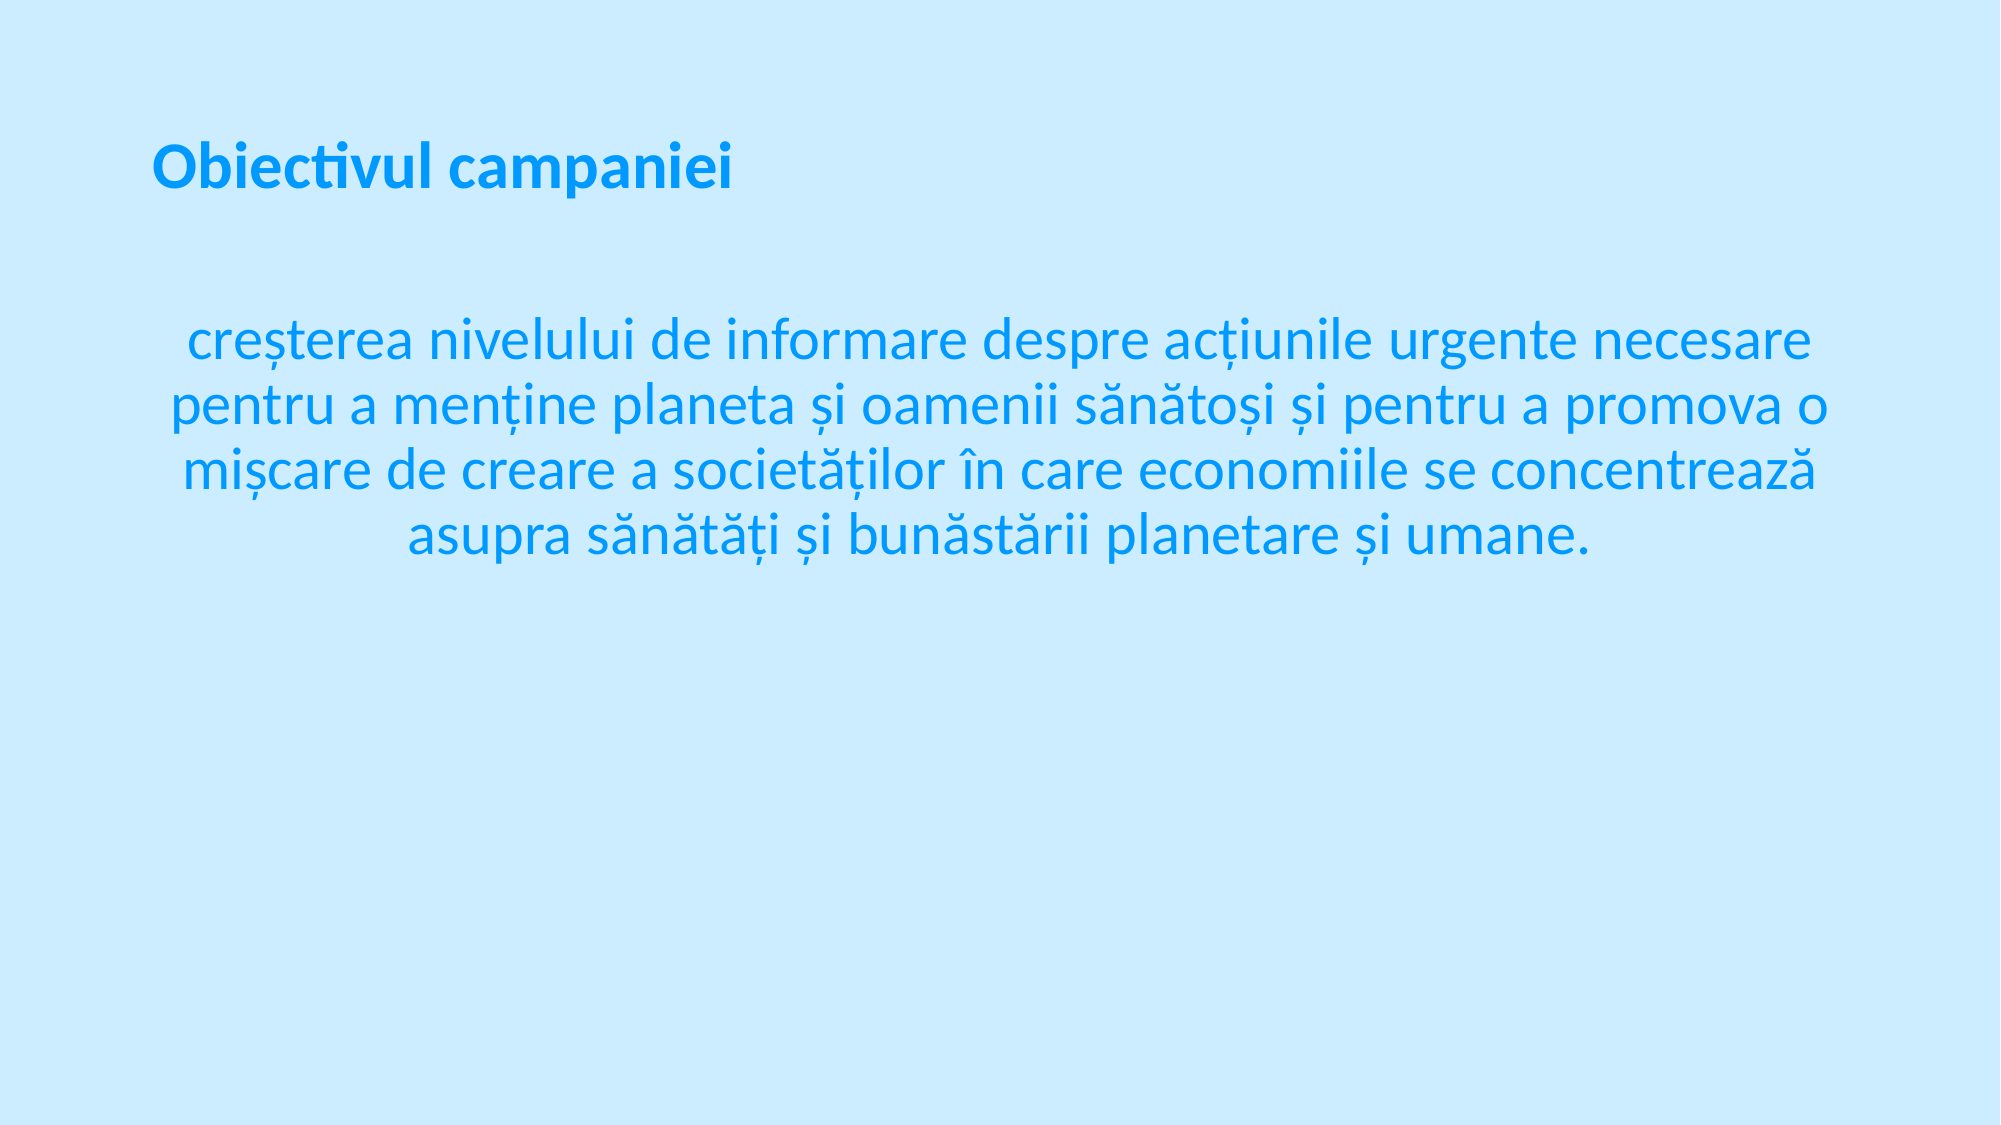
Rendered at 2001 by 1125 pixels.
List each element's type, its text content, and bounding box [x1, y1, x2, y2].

list creșterea nivelului de informare despre acțiunile urgente necesare pentru a menține planeta și oamenii sănătoși și pentru a promova o mișcare de creare a societăților în care economiile se concentrează asupra sănătăți și bunăstării planetare și umane. [137, 299, 1863, 1014]
title Obiectivul campaniei [137, 58, 1863, 276]
